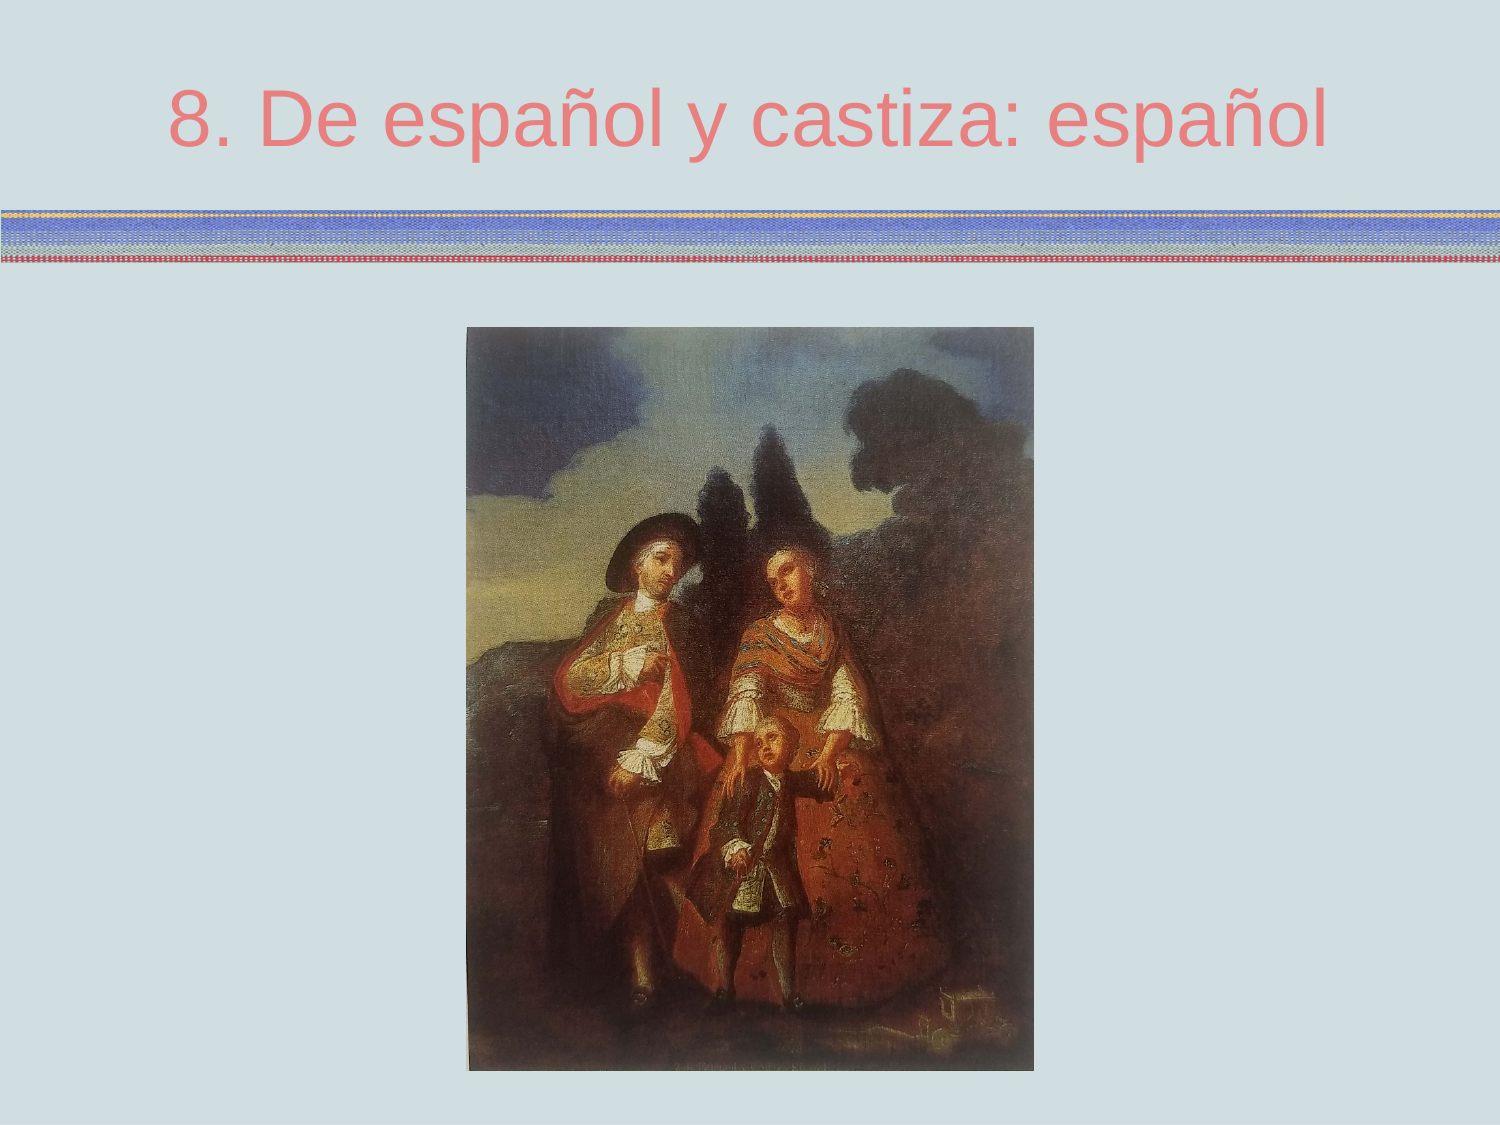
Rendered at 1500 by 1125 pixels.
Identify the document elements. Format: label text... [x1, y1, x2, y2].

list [465, 327, 1034, 1071]
title 8. De español y castiza: español [75, 20, 1425, 209]
picture [0, 0, 1500, 1125]
